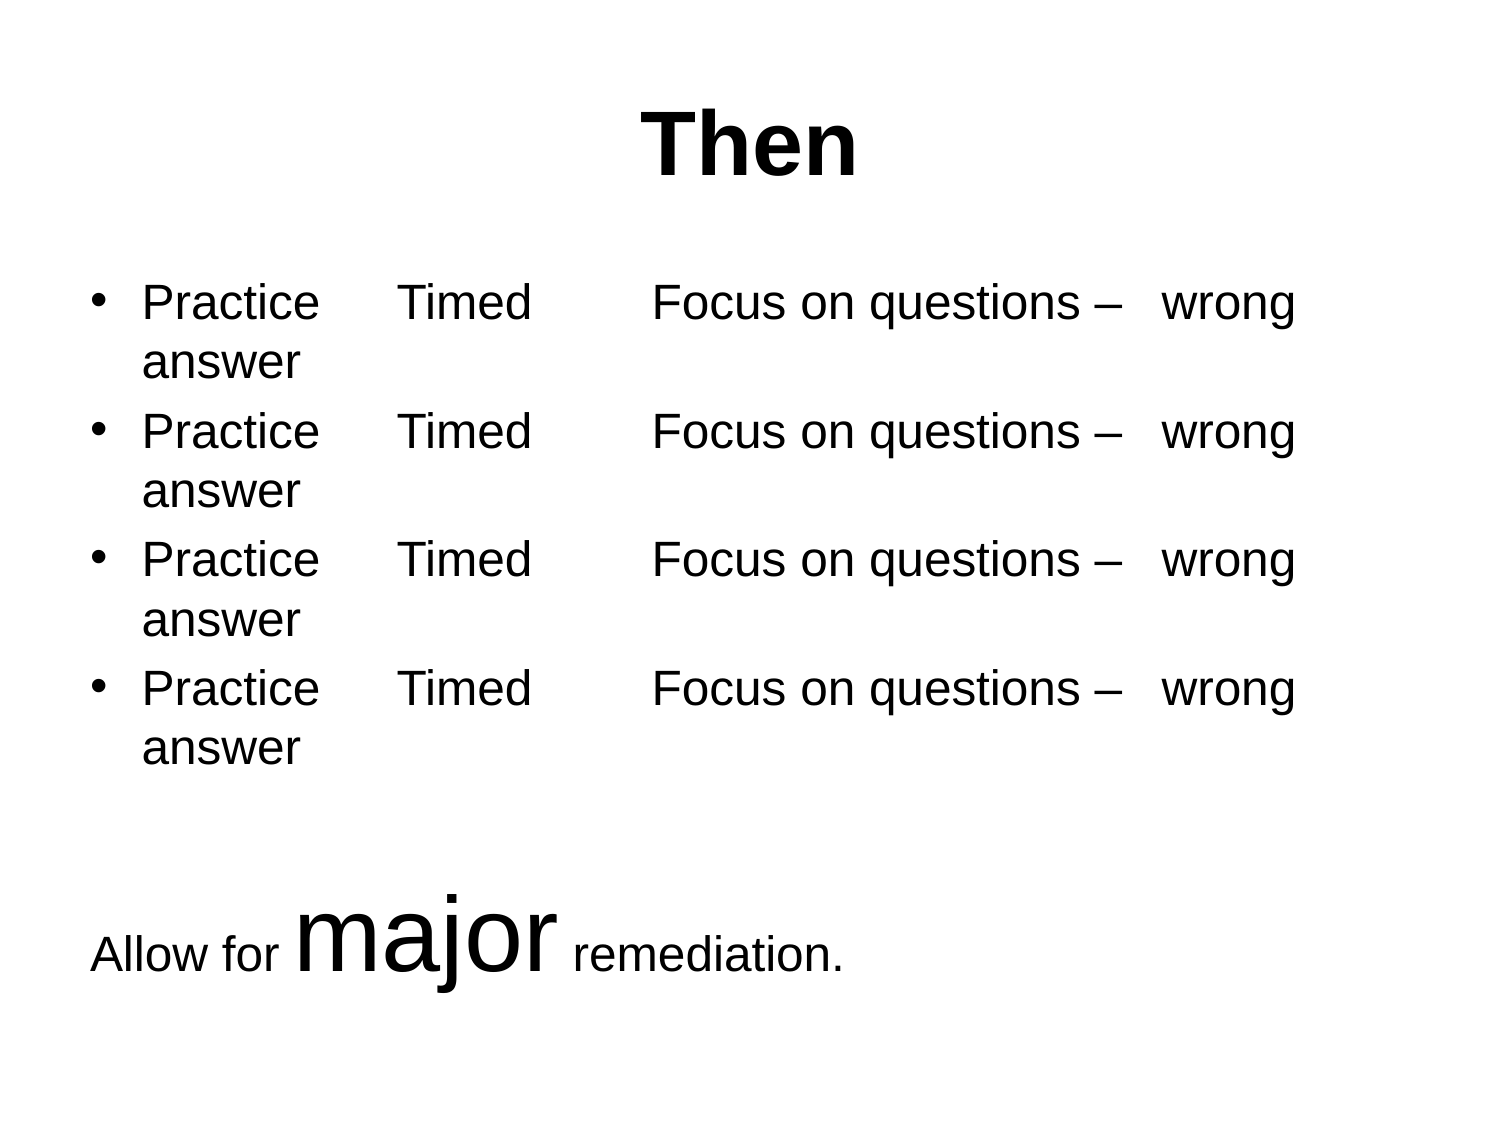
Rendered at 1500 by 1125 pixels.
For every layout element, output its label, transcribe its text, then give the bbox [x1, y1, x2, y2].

list Practice Timed Focus on questions – wrong answer Practice Timed Focus on questions – wrong answer Practice Timed Focus on questions – wrong answer Practice Timed Focus on questions – wrong answer Allow for major remediation. [75, 262, 1425, 1005]
title Then [75, 45, 1425, 233]
